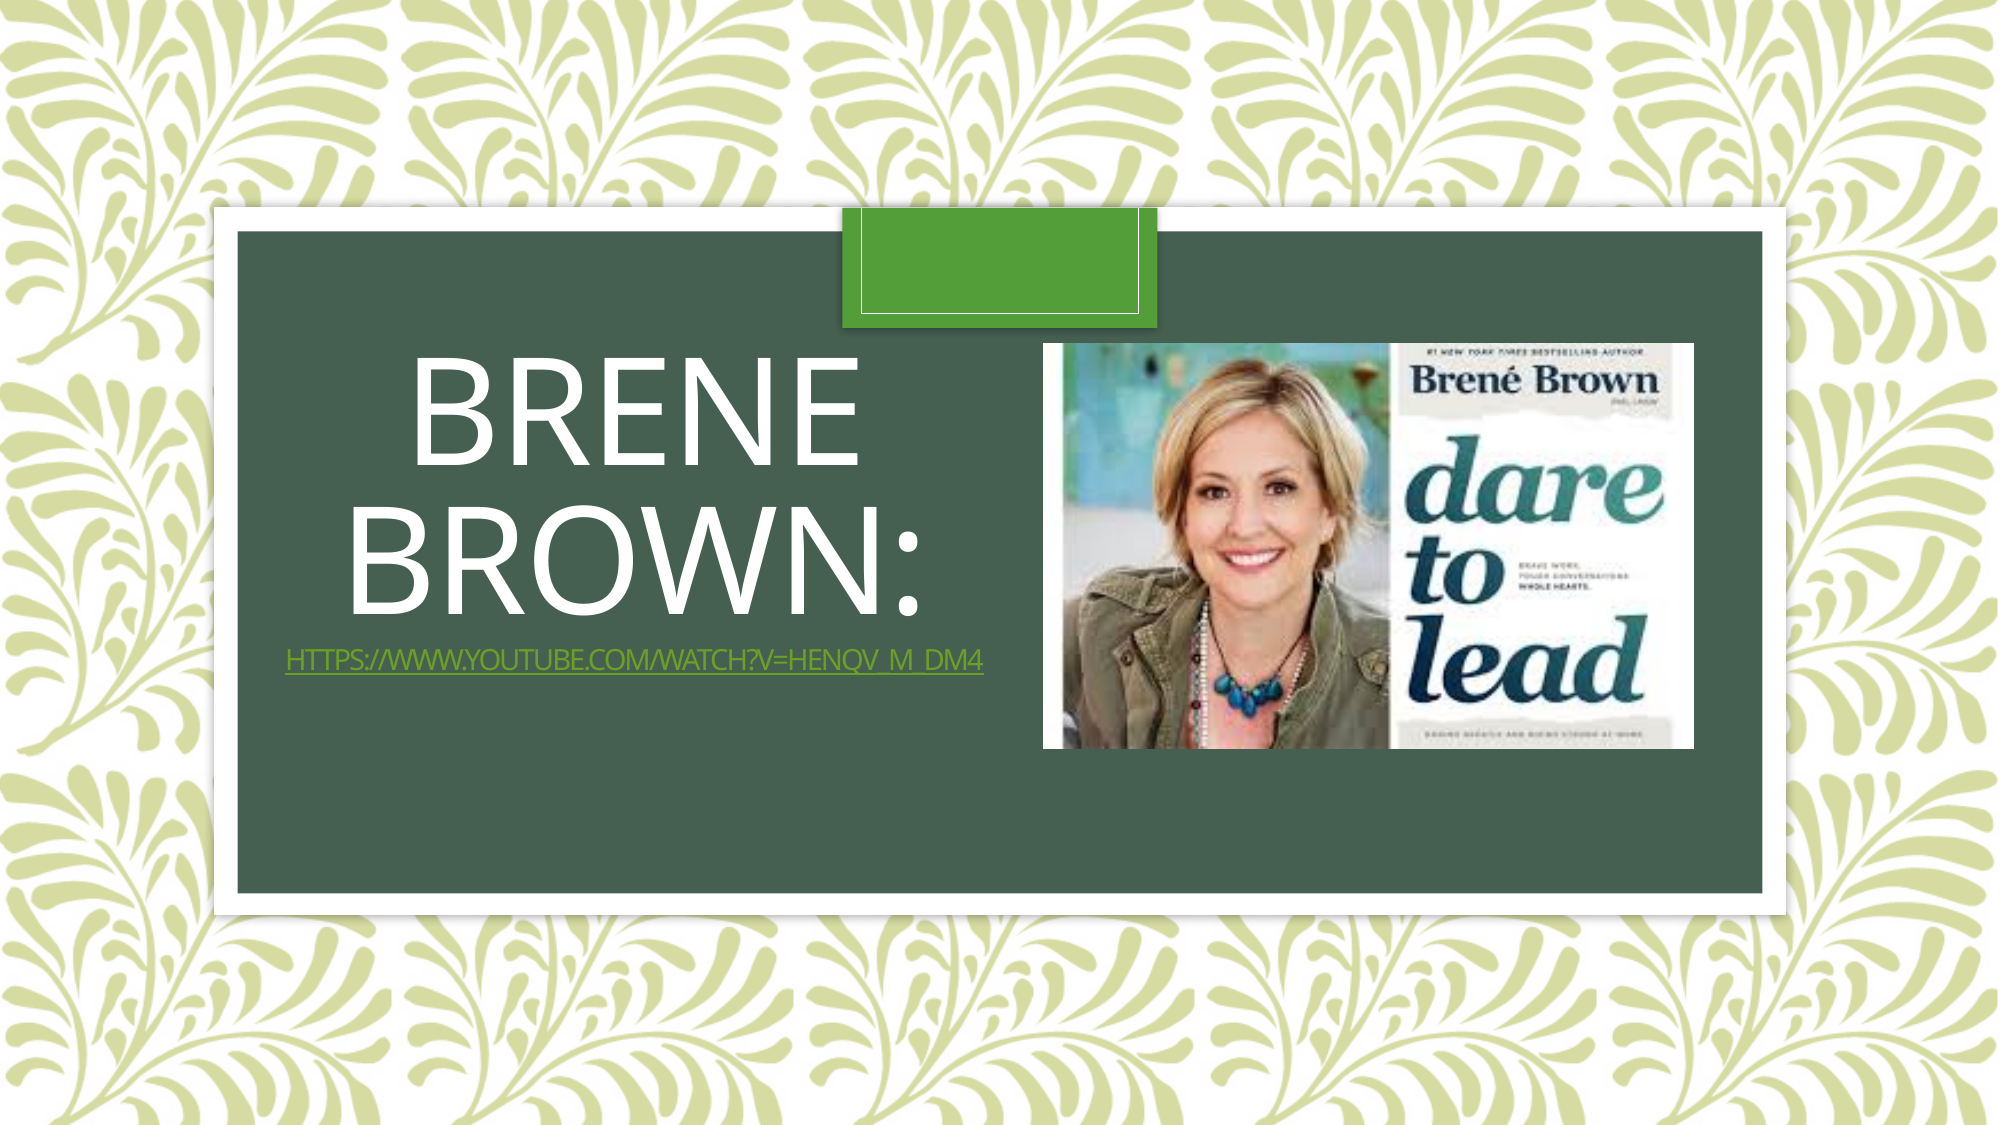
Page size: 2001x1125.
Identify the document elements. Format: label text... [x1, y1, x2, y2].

title BRENE BROWN: https://www.youtube.com/watch?v=hEnqV_M_Dm4 [202, 389, 1067, 814]
picture [1043, 343, 1694, 749]
